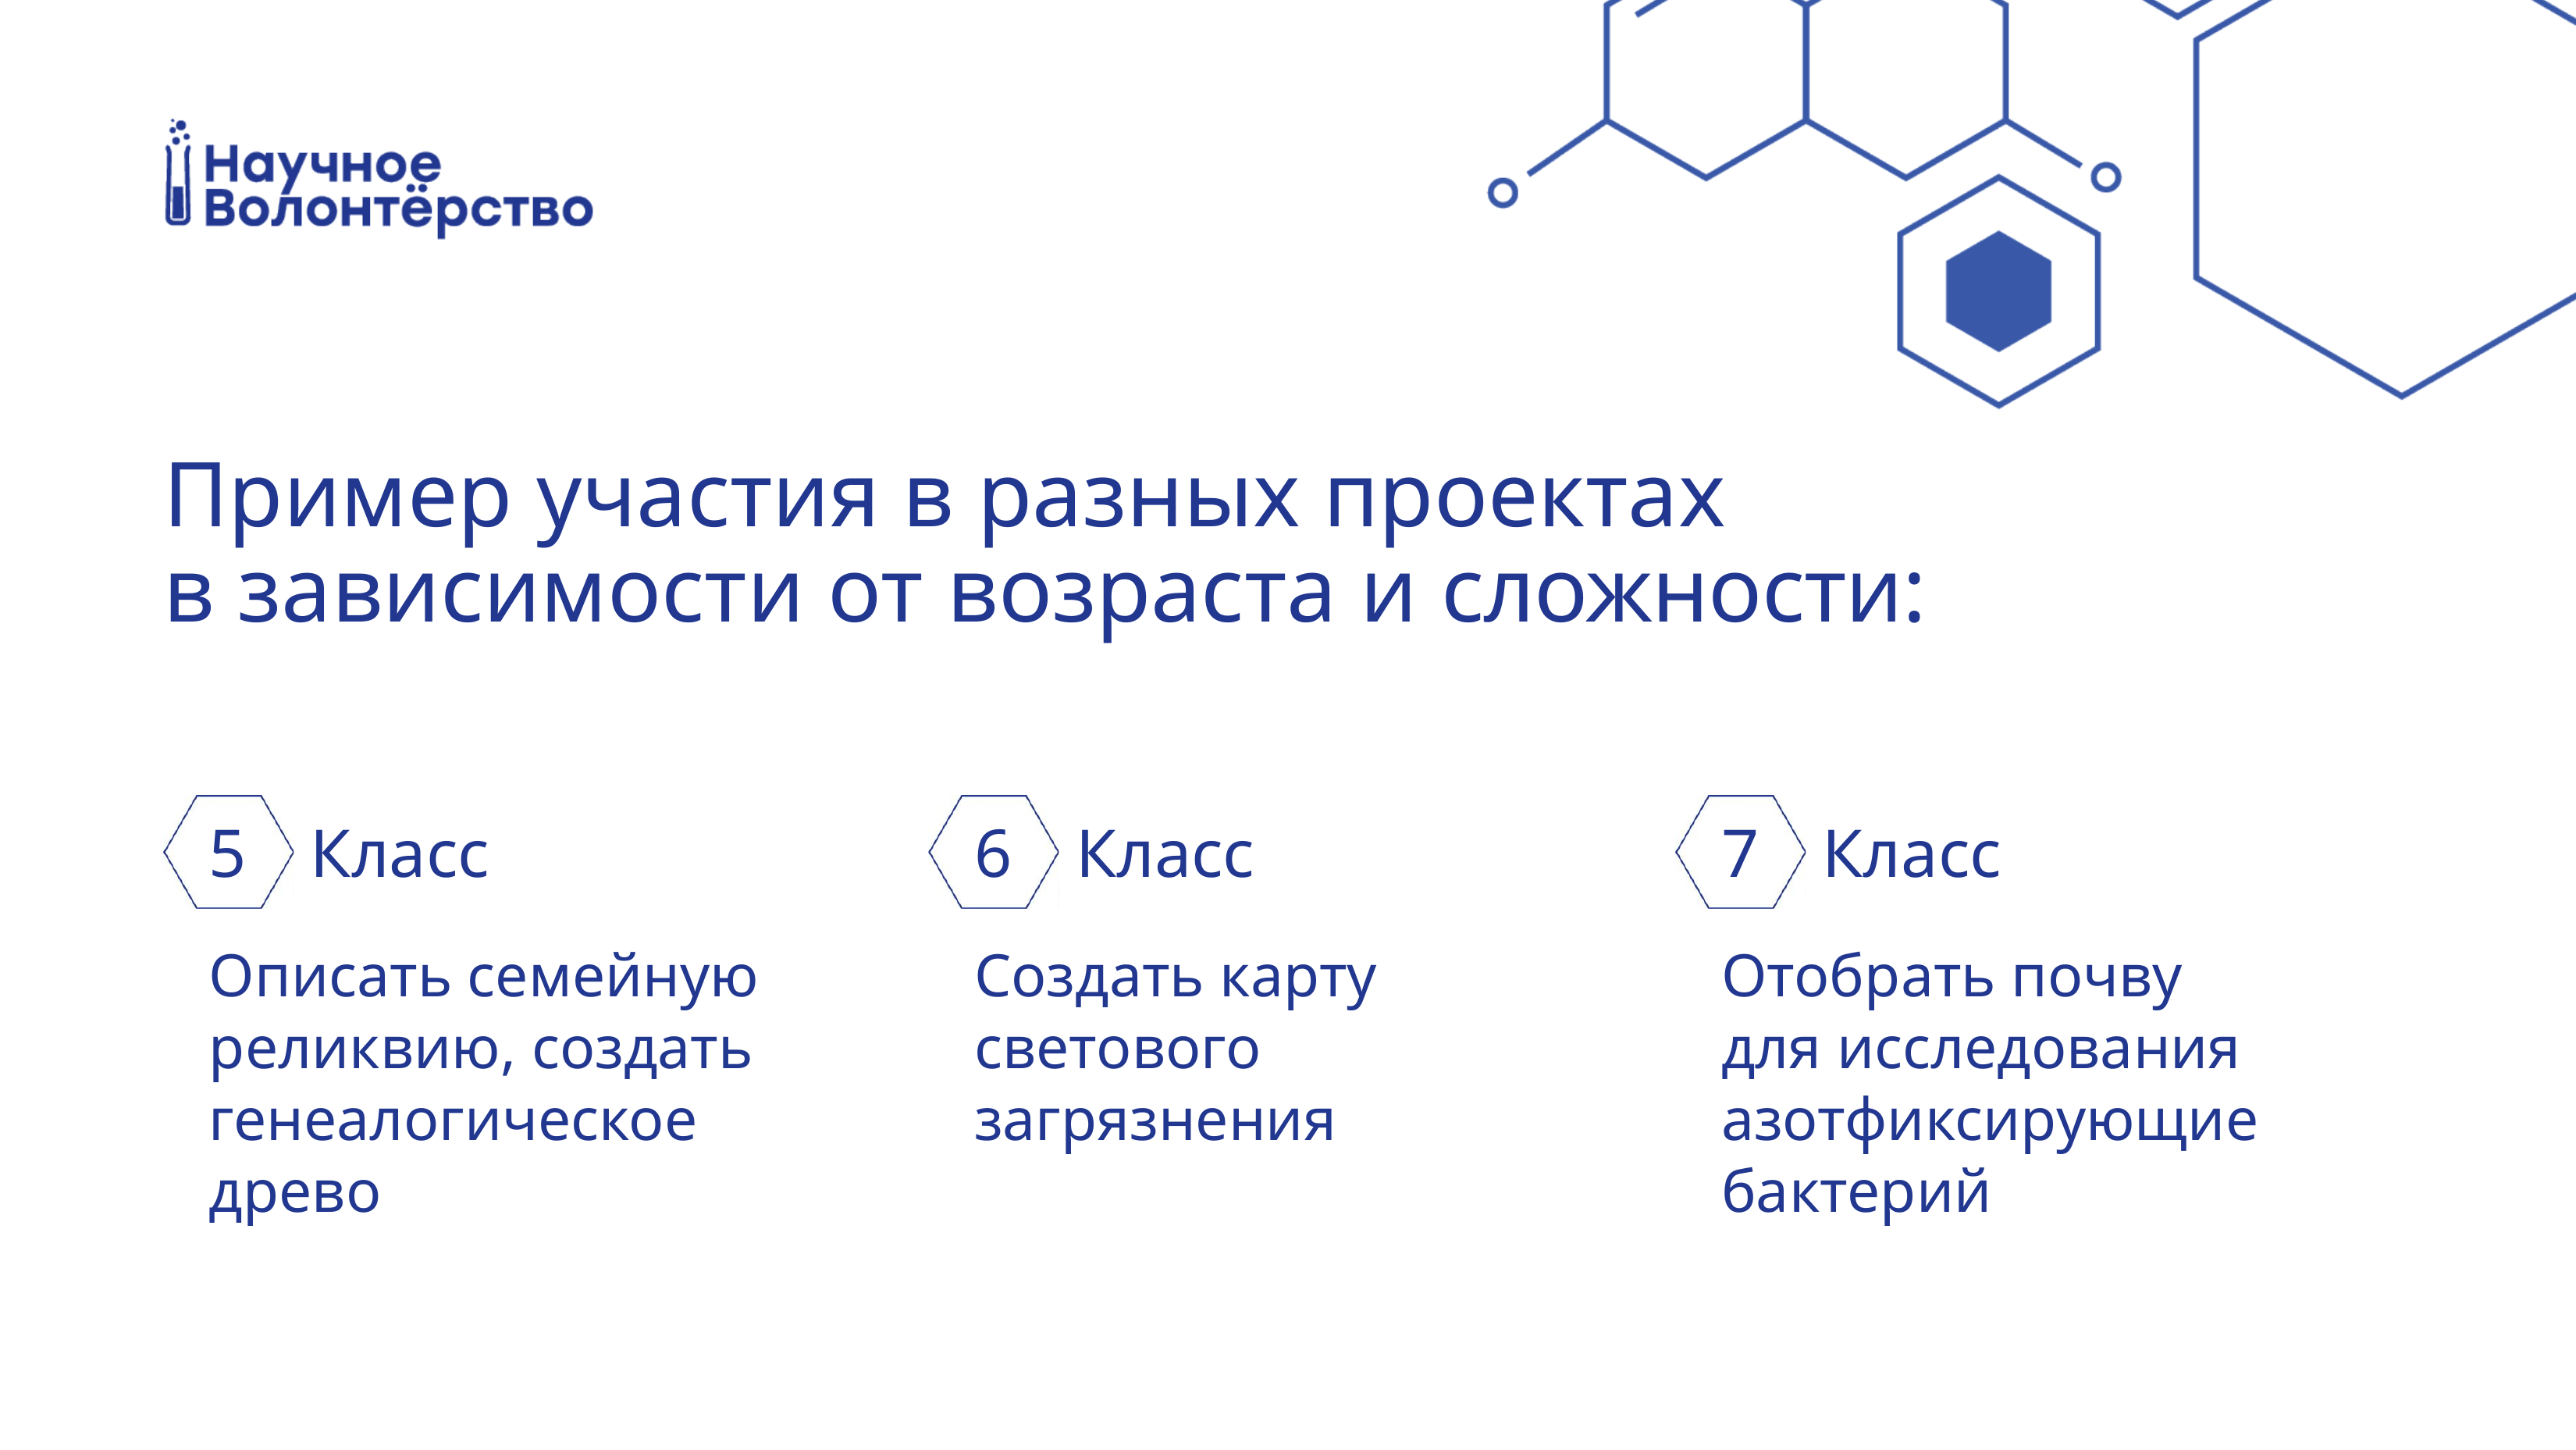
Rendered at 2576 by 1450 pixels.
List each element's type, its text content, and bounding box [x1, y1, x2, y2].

text_box Описать семейную реликвию, создать генеалогическое древо [208, 936, 866, 1224]
text_box Класс [1076, 818, 1307, 891]
text_box [163, 795, 294, 909]
text_box [1675, 795, 1806, 909]
text_box Создать карту светового загрязнения [974, 936, 1631, 1153]
picture [996, 0, 2576, 545]
picture [107, 93, 713, 281]
text_box [928, 795, 1059, 909]
text_box 5 [208, 818, 259, 891]
text_box Пример участия в разных проектах в зависимости от возраста и сложности: [163, 446, 2220, 640]
text_box Отобрать почву для исследования азотфиксирующие бактерий [1720, 936, 2378, 1224]
text_box 7 [1720, 818, 1771, 891]
text_box Класс [1822, 818, 2054, 891]
text_box 6 [974, 818, 1024, 891]
text_box Класс [310, 818, 542, 891]
